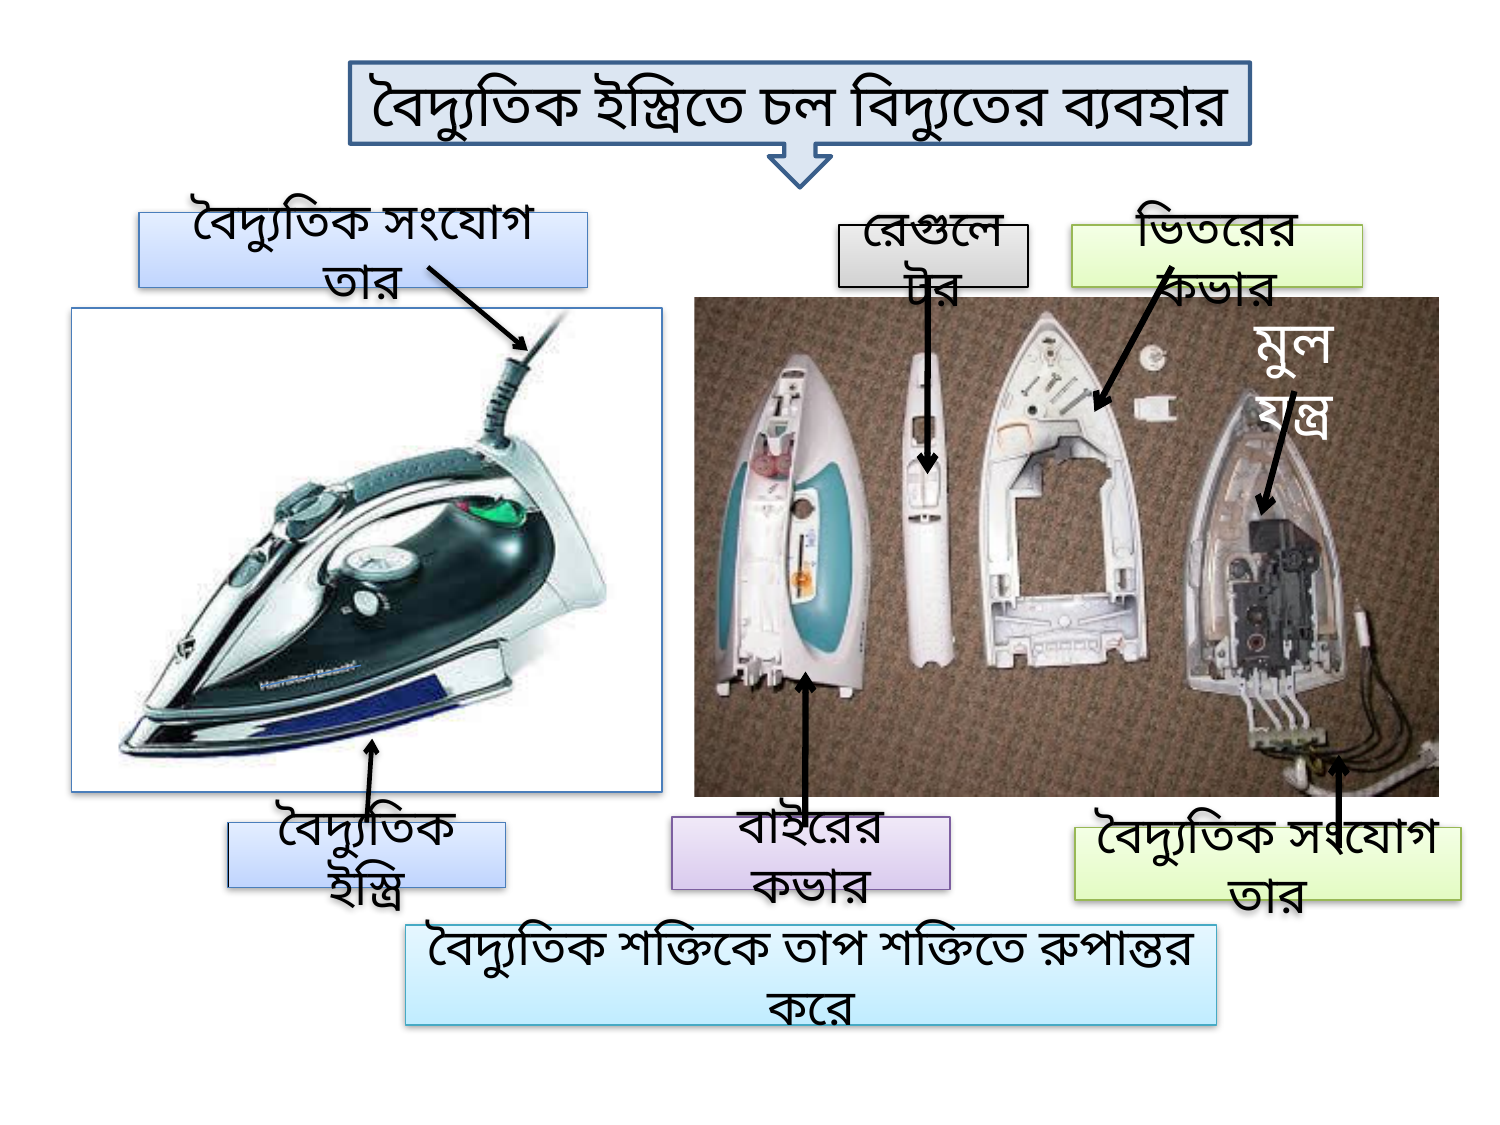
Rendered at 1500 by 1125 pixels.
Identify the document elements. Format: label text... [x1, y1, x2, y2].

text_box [671, 224, 1462, 901]
text_box বৈদ্যুতিক শক্তিকে তাপ শক্তিতে রুপান্তর করে [405, 924, 1217, 1026]
text_box বৈদ্যুতিক ইস্ত্রিতে চল বিদ্যুতের ব্যবহার [347, 60, 1253, 190]
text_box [71, 212, 662, 888]
